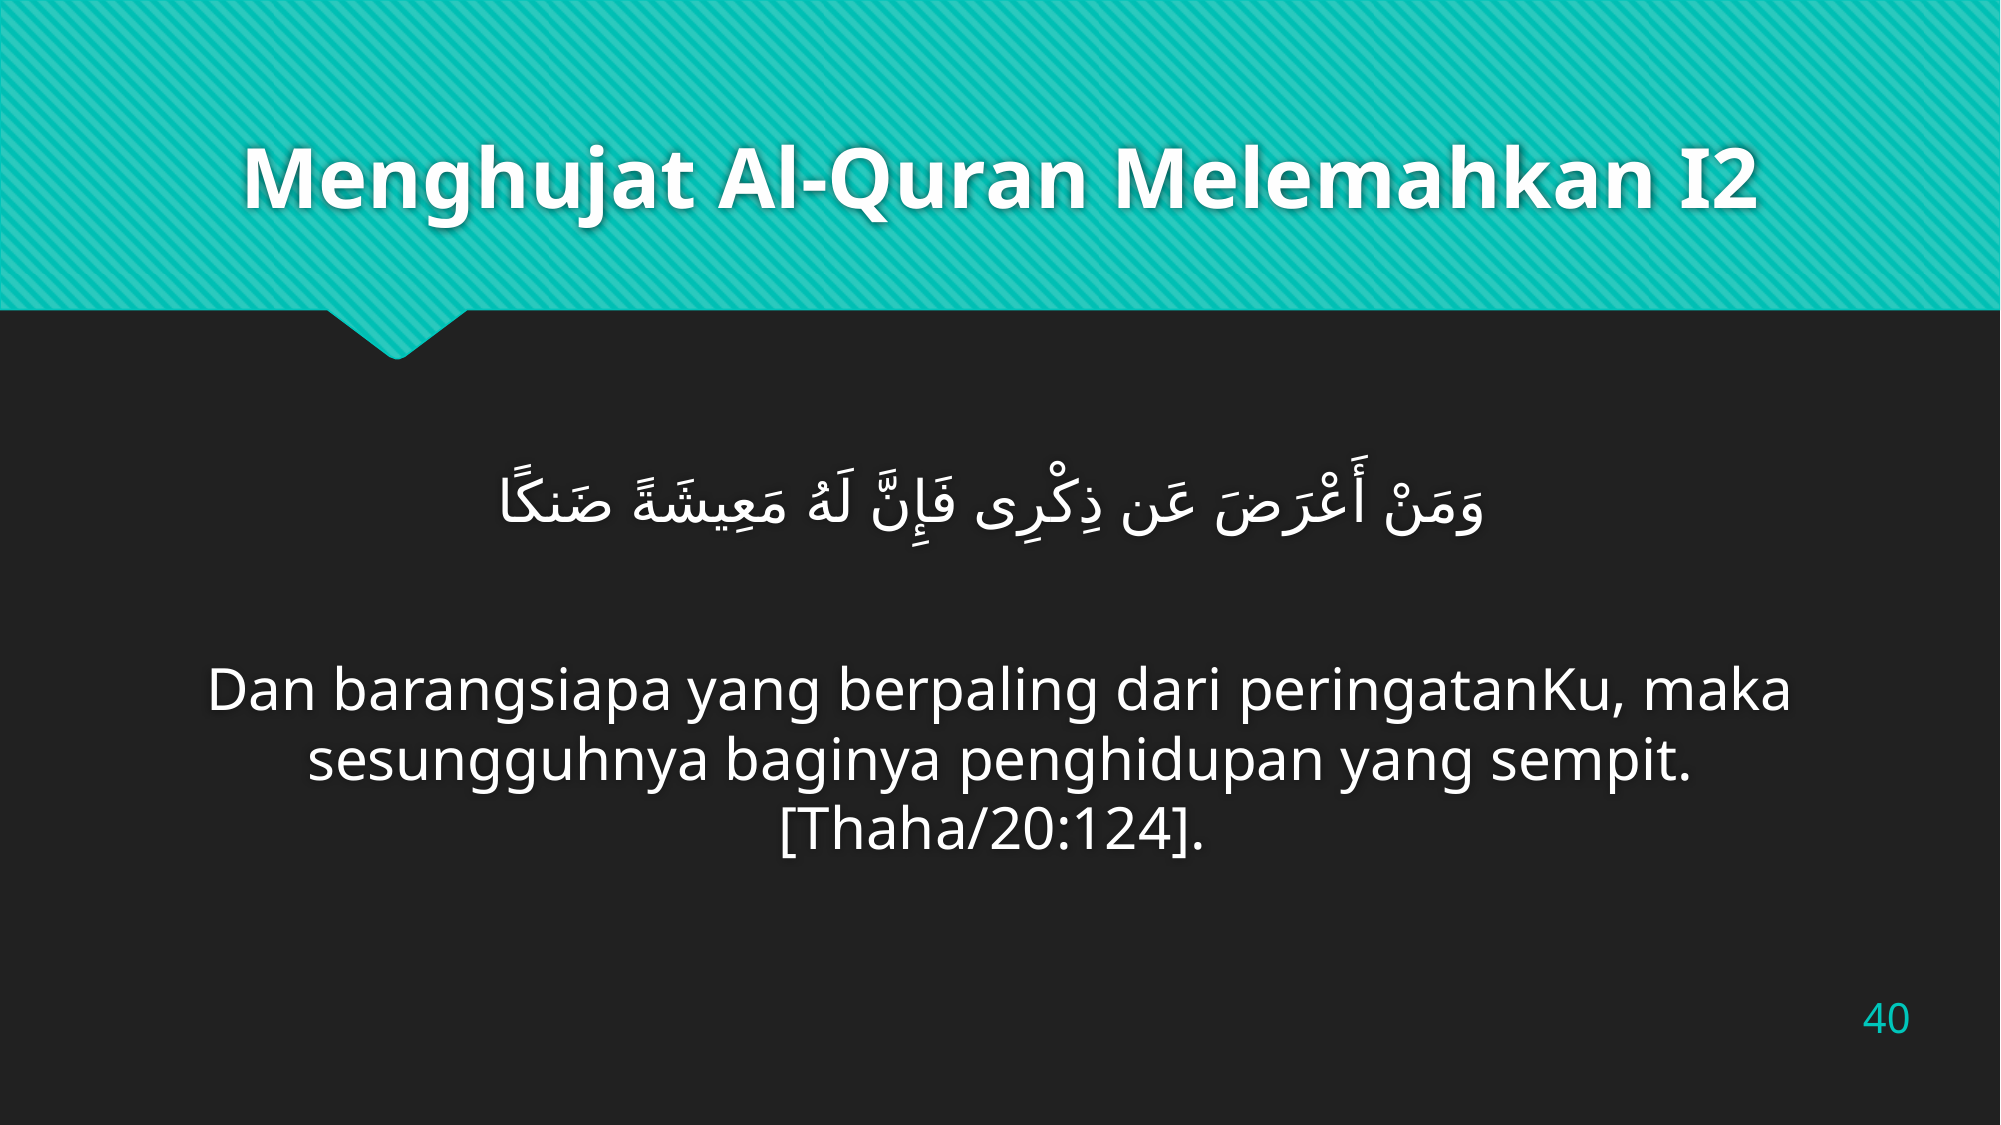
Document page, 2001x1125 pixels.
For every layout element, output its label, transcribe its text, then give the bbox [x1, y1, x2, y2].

slide_number 40 [1751, 970, 1926, 1051]
list وَمَنْ أَعْرَضَ عَن ذِكْرِى فَإِنَّ لَهُ مَعِيشَةً ضَنكًا Dan barangsiapa yang berpaling dari peringatanKu, maka sesungguhnya baginya penghidupan yang sempit. [Thaha/20:124]. [134, 364, 1866, 962]
title Menghujat Al-Quran Melemahkan I2 [132, 73, 1868, 233]
